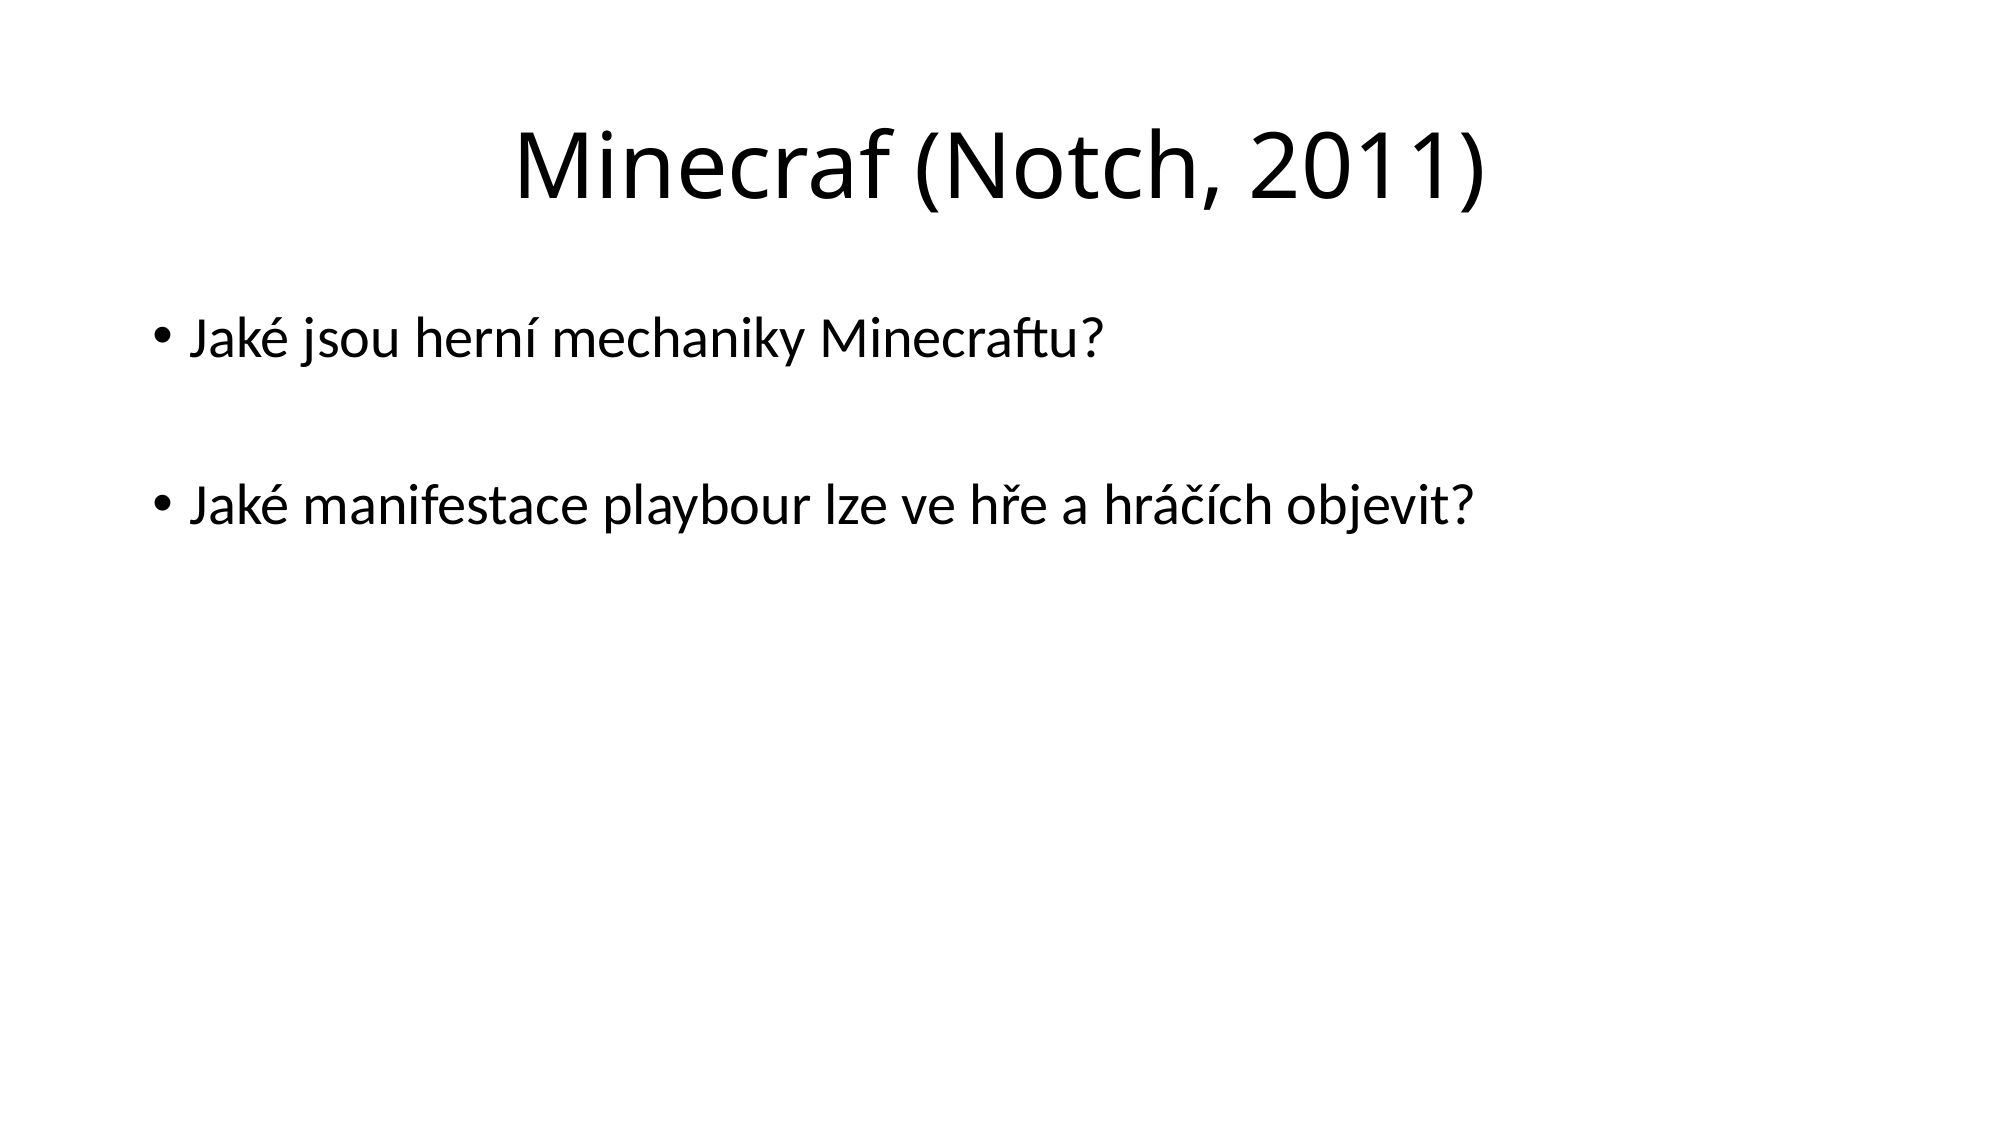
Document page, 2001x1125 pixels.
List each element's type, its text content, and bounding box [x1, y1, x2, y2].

list Jaké jsou herní mechaniky Minecraftu? Jaké manifestace playbour lze ve hře a hráčích objevit? [137, 299, 1863, 1014]
title Minecraf (Notch, 2011) [137, 59, 1863, 278]
